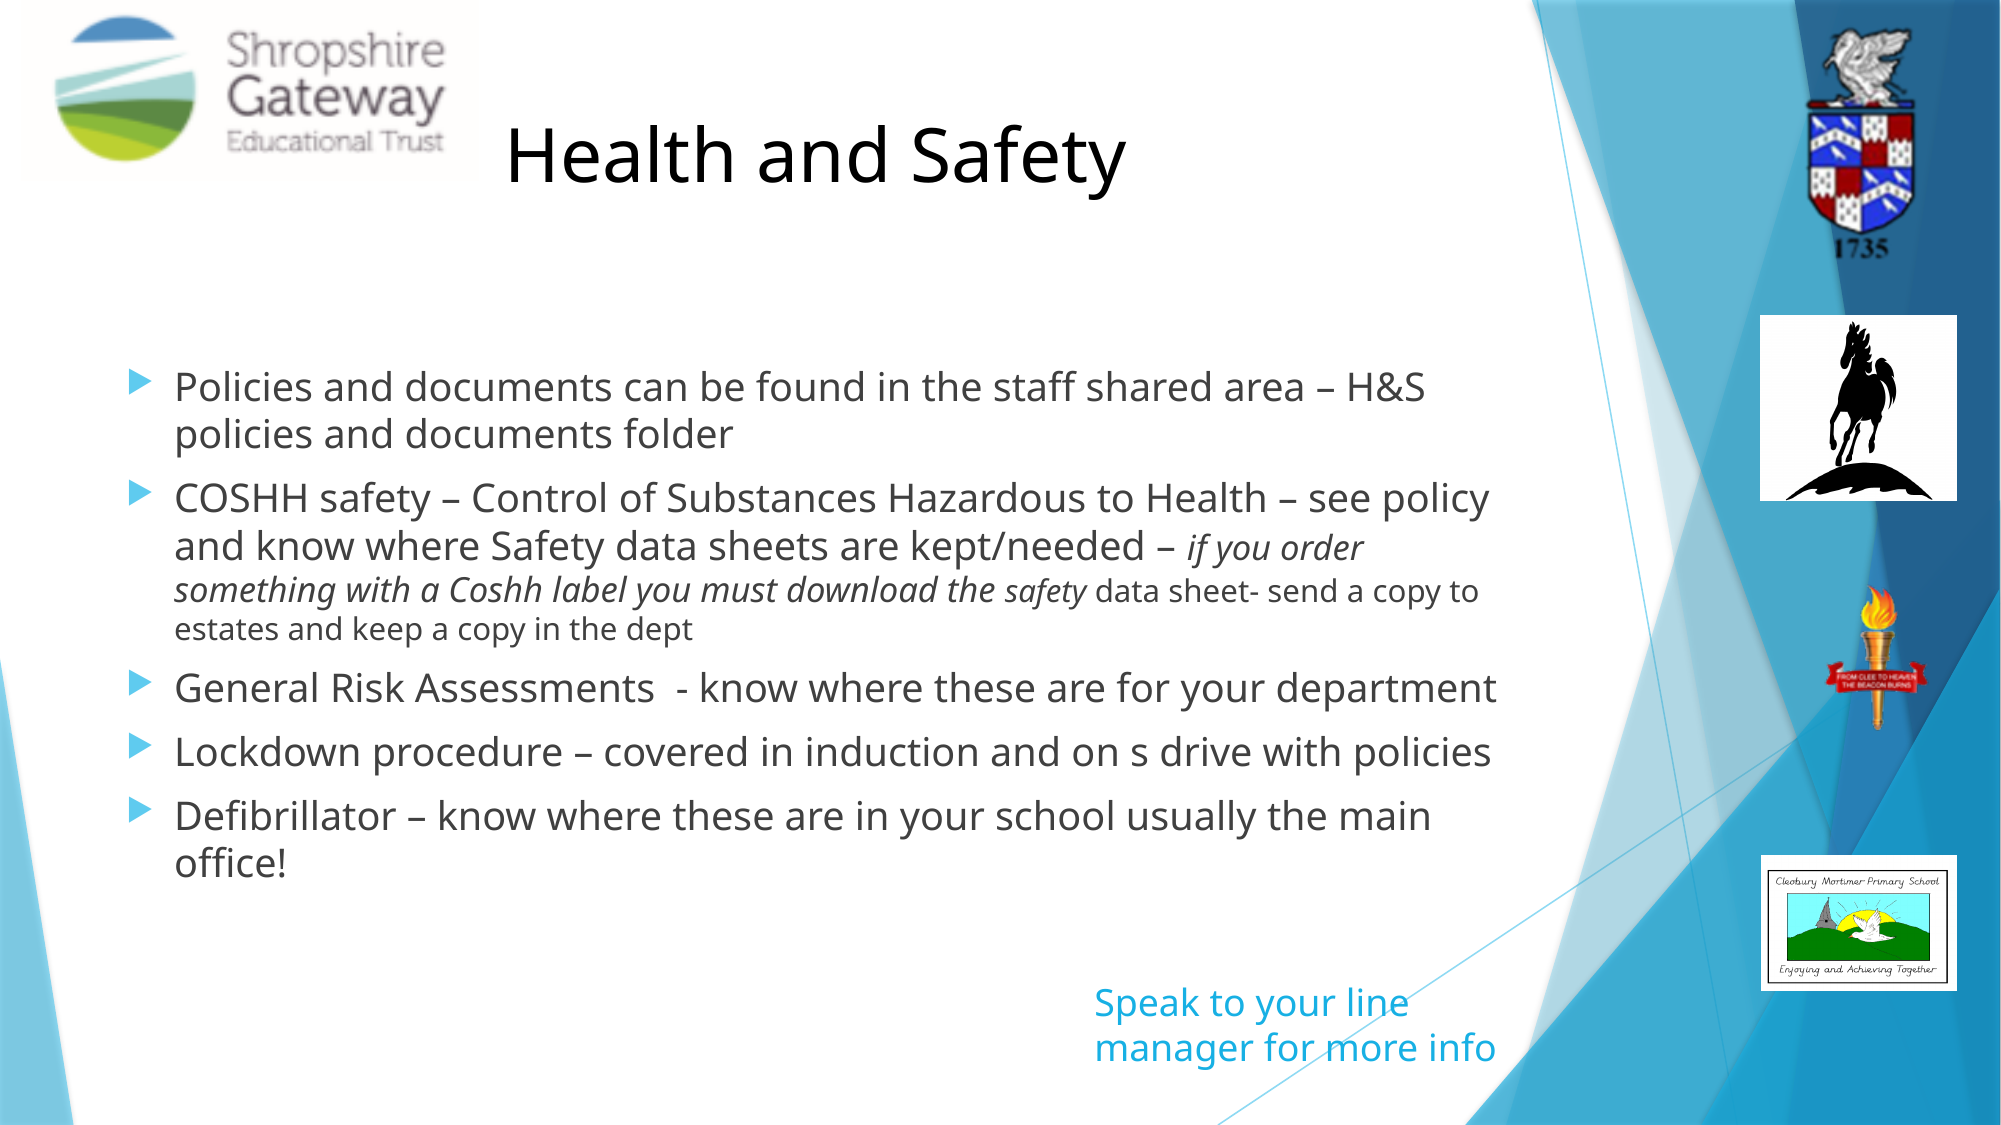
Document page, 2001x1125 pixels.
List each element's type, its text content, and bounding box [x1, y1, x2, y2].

picture [1760, 855, 1958, 992]
picture [1738, 23, 1979, 264]
picture [21, 0, 479, 181]
title Health and Safety [111, 99, 1522, 317]
picture [1759, 314, 1958, 501]
picture [1800, 579, 1958, 737]
list Policies and documents can be found in the staff shared area – H&S policies and documents folder COSHH safety – Control of Substances Hazardous to Health – see policy and know where Safety data sheets are kept/needed – if you order something with a Coshh label you must download the safety data sheet- send a copy to estates and keep a copy in the dept General Risk Assessments - know where these are for your department Lockdown procedure – covered in induction and on s drive with policies Defibrillator – know where these are in your school usually the main office! [111, 354, 1522, 992]
text_box Speak to your line manager for more info [1079, 971, 1562, 1077]
